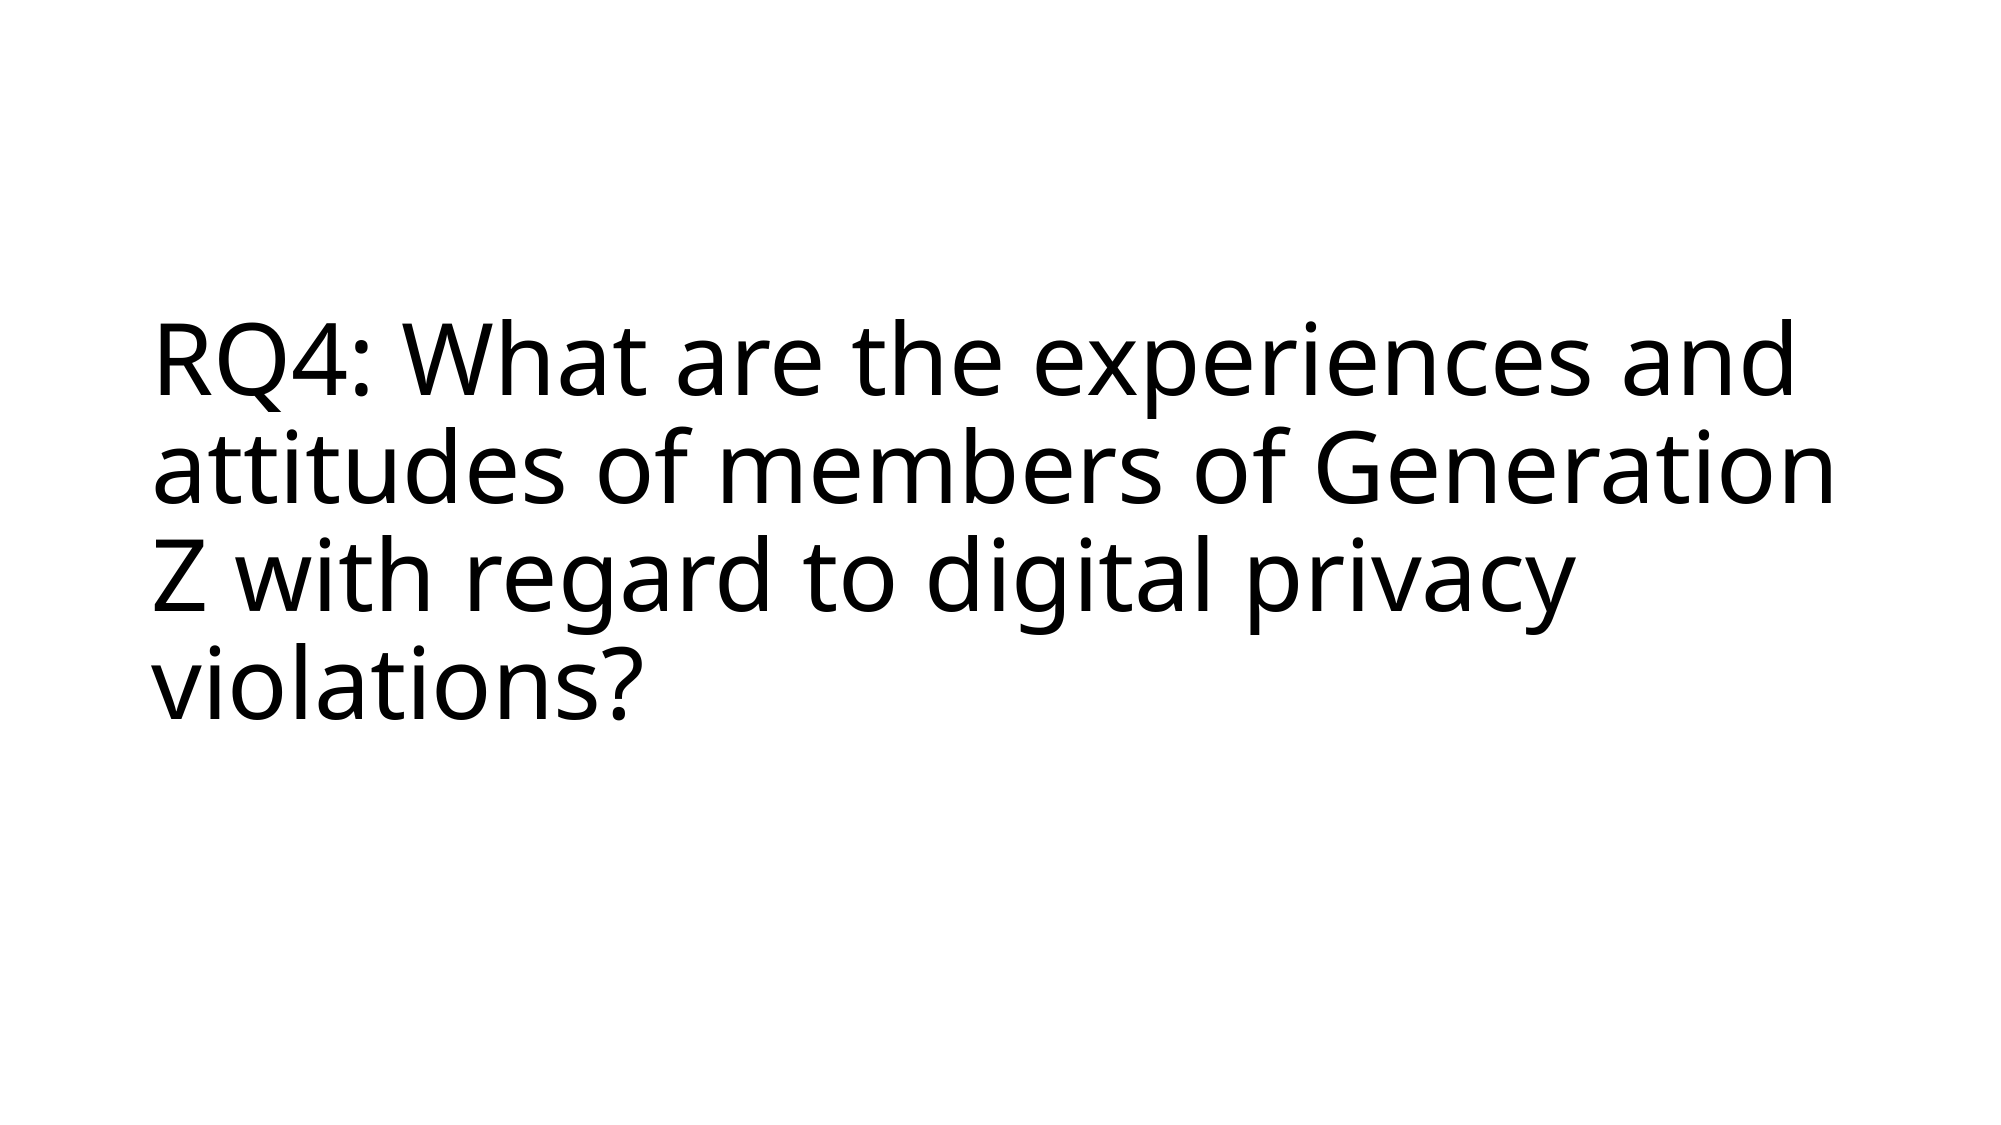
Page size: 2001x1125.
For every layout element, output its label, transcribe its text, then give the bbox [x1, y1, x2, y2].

title RQ4: What are the experiences and attitudes of members of Generation Z with regard to digital privacy violations? [136, 280, 1862, 749]
